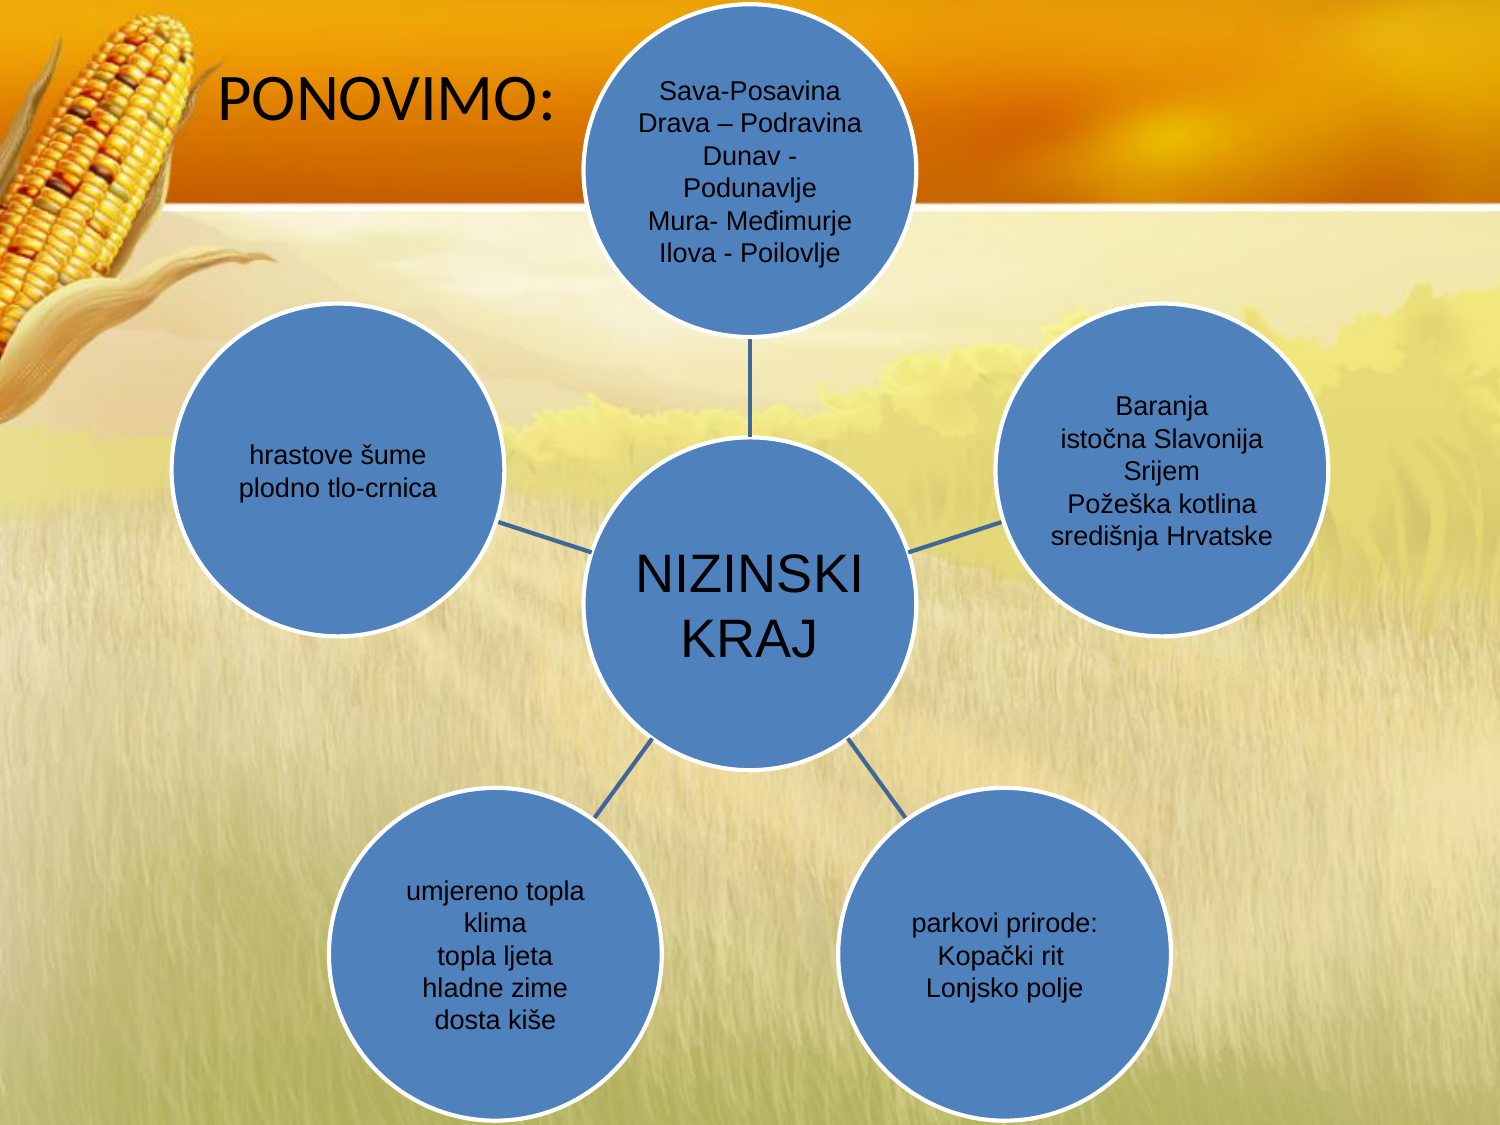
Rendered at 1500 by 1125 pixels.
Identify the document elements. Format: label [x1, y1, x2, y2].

text_box [0, 0, 1500, 1125]
